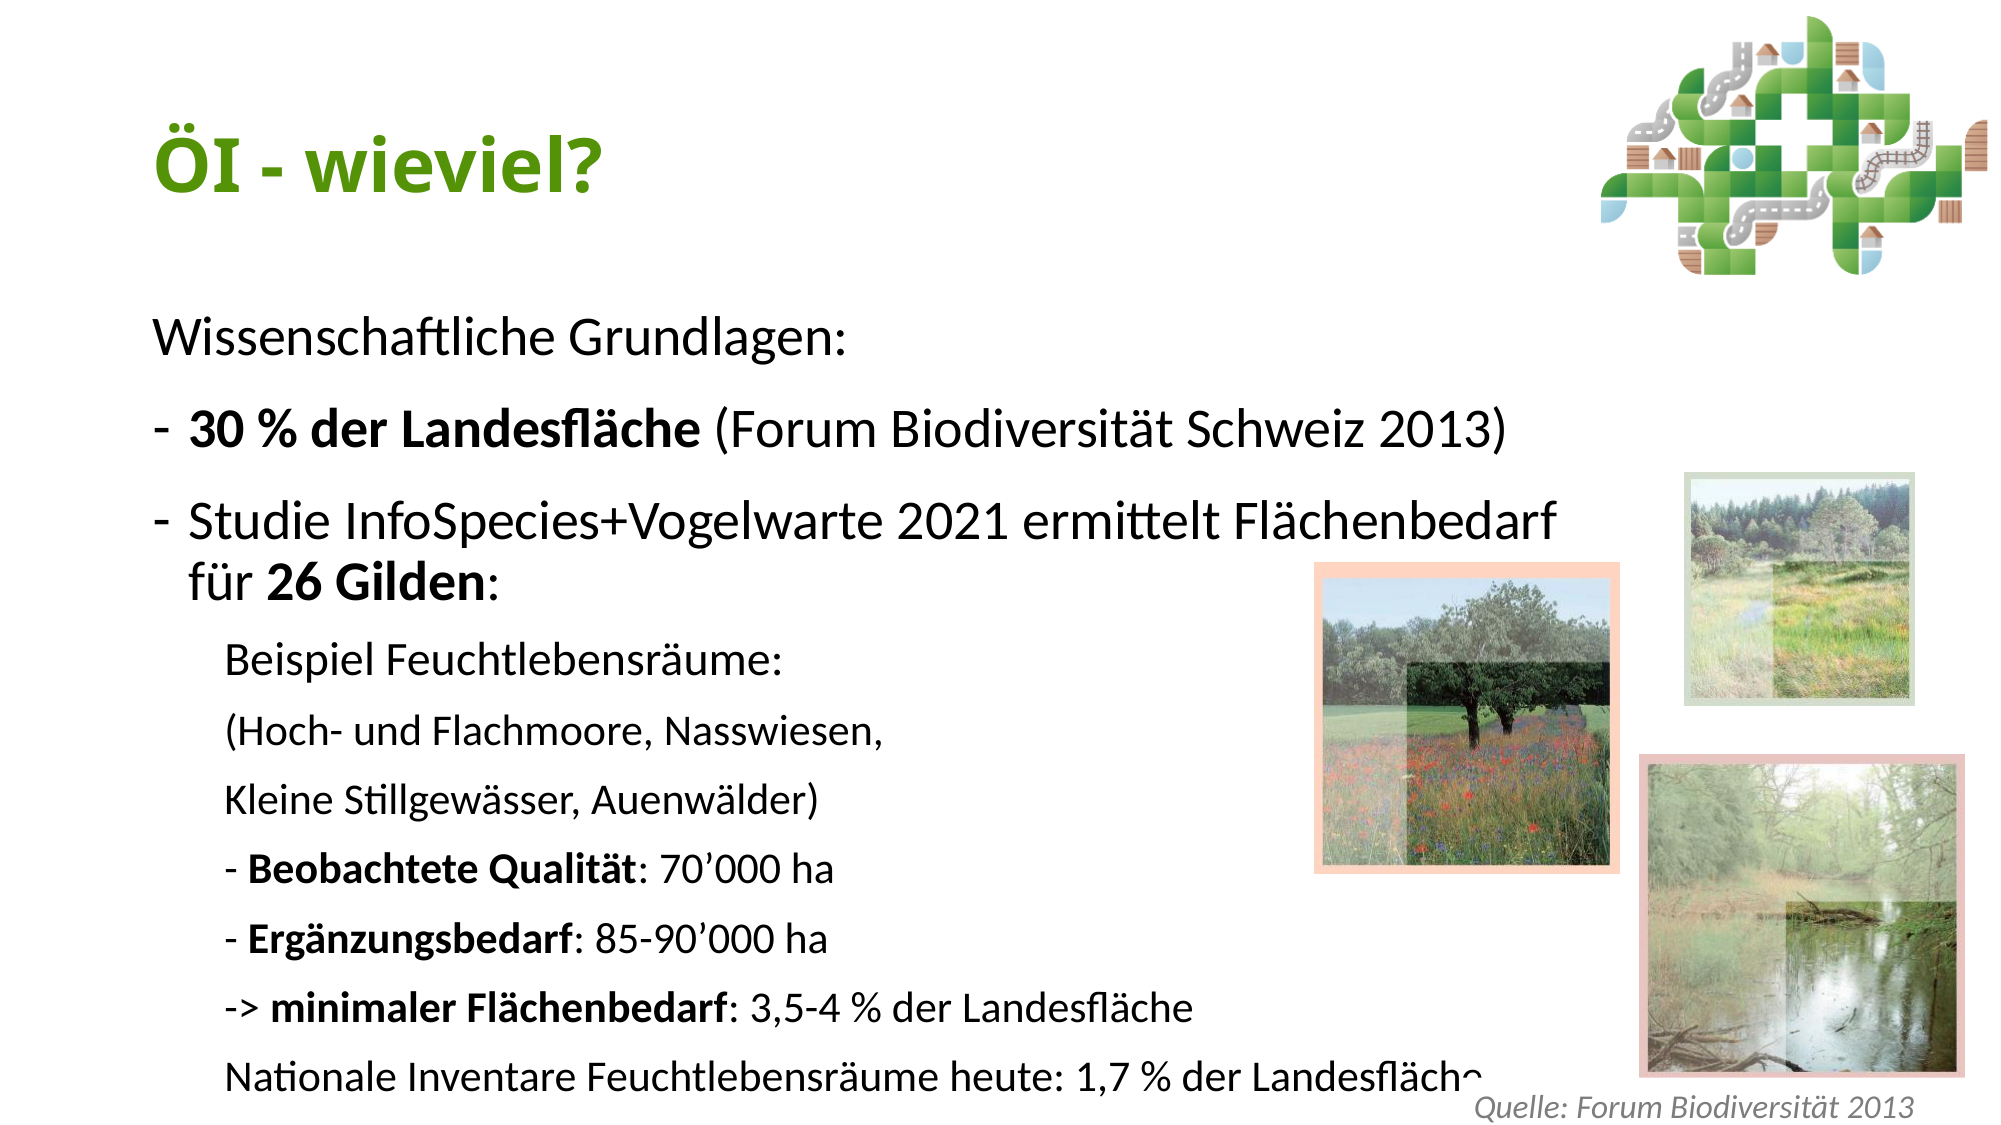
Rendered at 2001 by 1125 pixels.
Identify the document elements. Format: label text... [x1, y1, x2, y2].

picture [1598, 13, 2000, 278]
title ÖI - wieviel? [137, 59, 1598, 278]
picture [1684, 472, 1915, 706]
picture [1639, 754, 1965, 1078]
text_box Quelle: Forum Biodiversität 2013 [1459, 1077, 1974, 1125]
text_box Wissenschaftliche Grundlagen: 30 % der Landesfläche (Forum Biodiversität Schweiz 2013) Studie InfoSpecies+Vogelwarte 2021 ermittelt Flächenbedarf für 26 Gilden: Beispiel Feuchtlebensräume: (Hoch- und Flachmoore, Nasswiesen, Kleine Stillgewässer, Auenwälder) - Beobachtete Qualität: 70’000 ha - Ergänzungsbedarf: 85-90’000 ha -> minimaler Flächenbedarf: 3,5-4 % der Landesfläche Nationale Inventare Feuchtlebensräume heute: 1,7 % der Landesfläche [137, 299, 1599, 1112]
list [1314, 562, 1620, 874]
